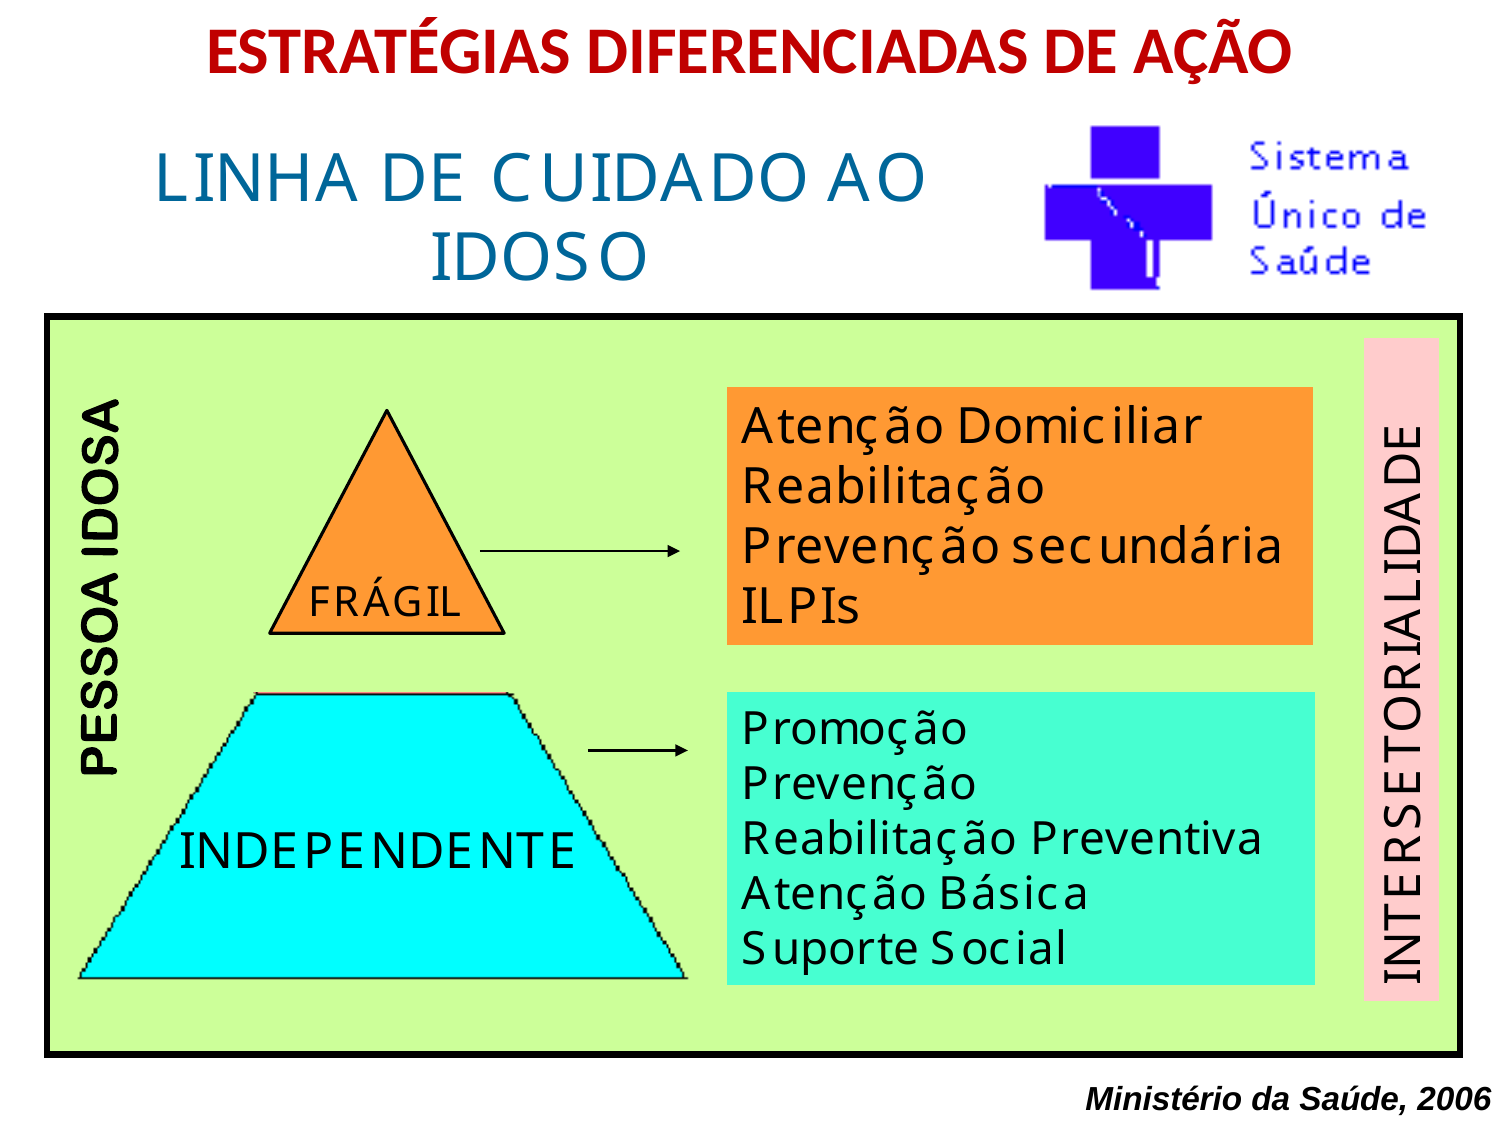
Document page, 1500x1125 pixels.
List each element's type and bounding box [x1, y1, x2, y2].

text_box [0, 0, 1500, 1125]
